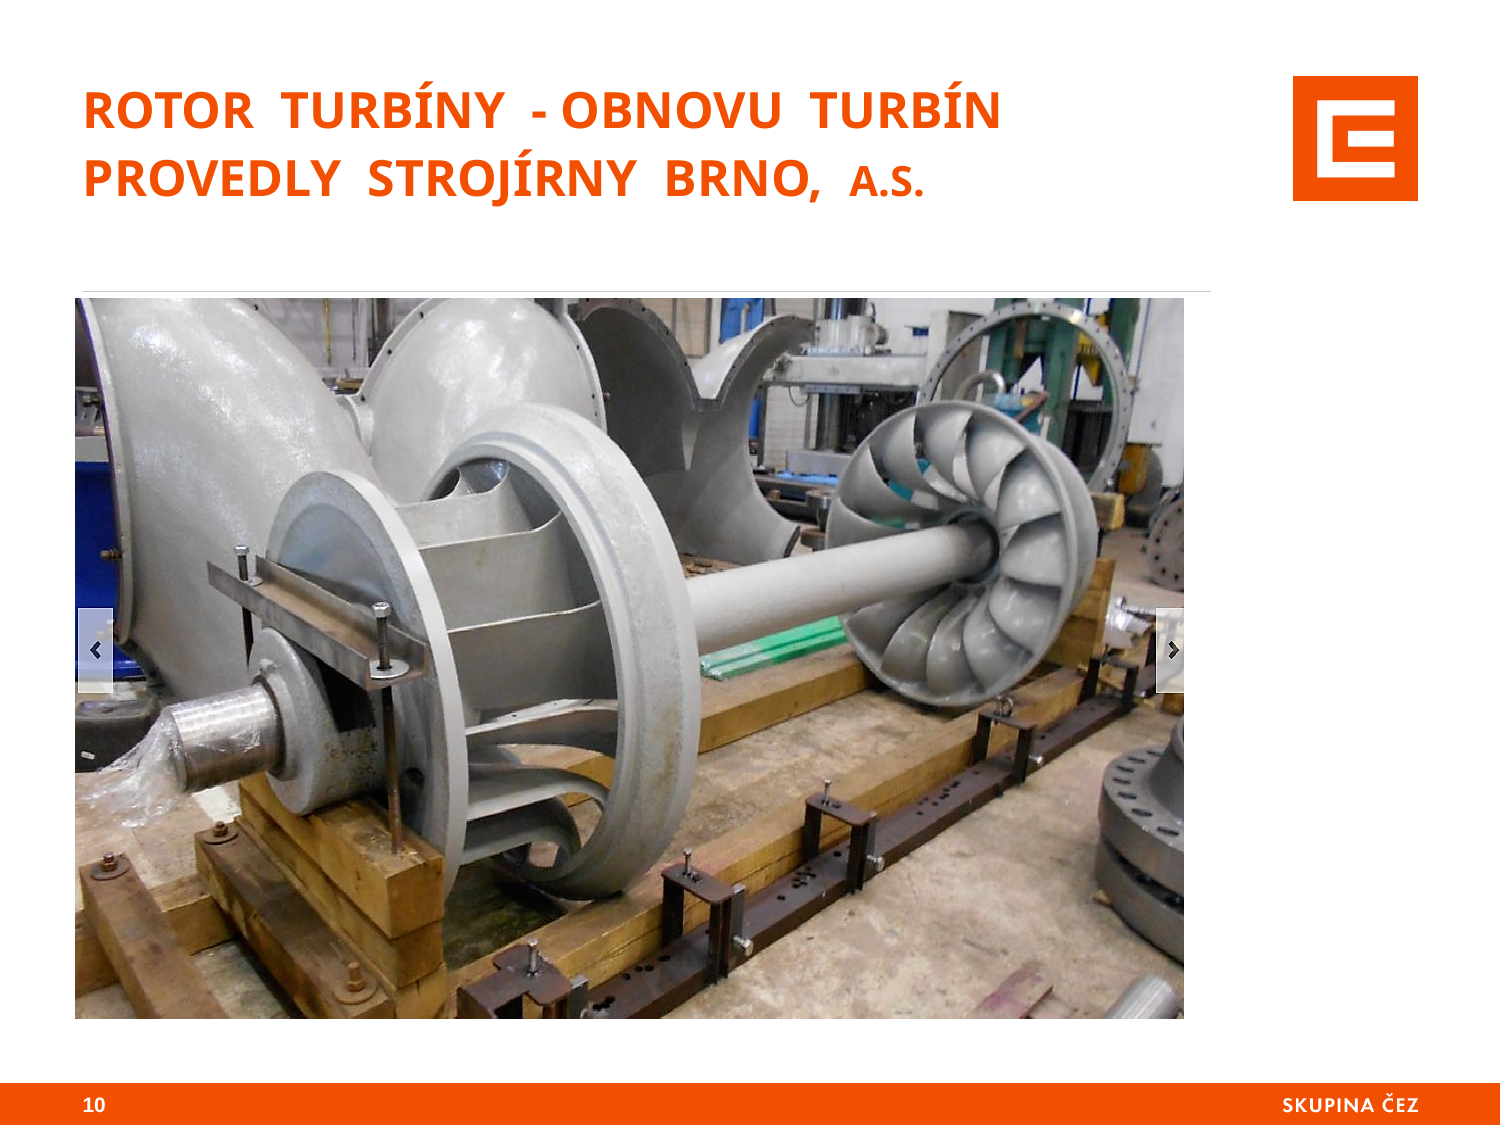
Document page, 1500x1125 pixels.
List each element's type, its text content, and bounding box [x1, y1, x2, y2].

picture [74, 298, 1185, 1019]
picture [1293, 76, 1418, 201]
picture [0, 1083, 1500, 1125]
slide_number 9 [82, 1090, 134, 1117]
title rotor turbíny - Obnovu turbín provedly strojírny brno, a.s. [82, 69, 1211, 209]
